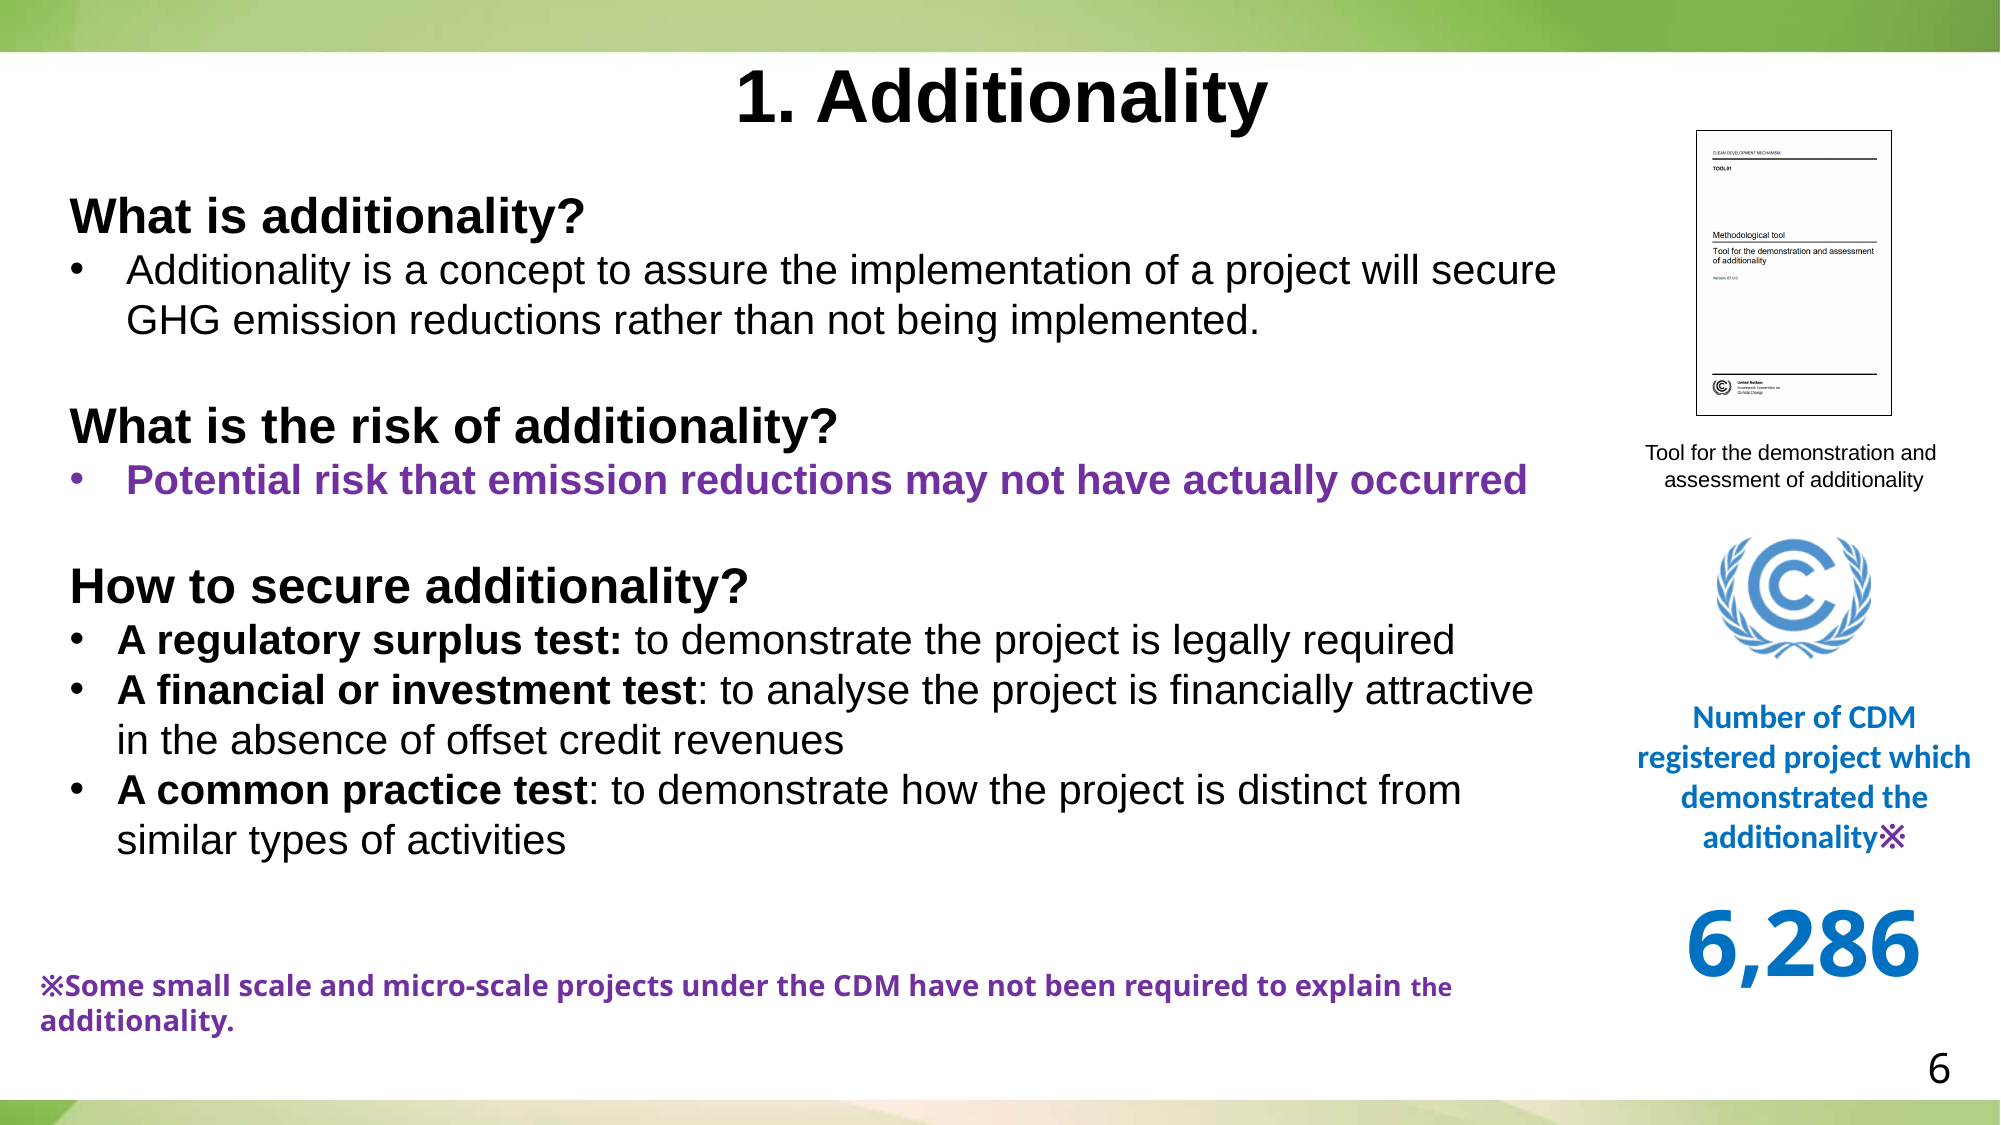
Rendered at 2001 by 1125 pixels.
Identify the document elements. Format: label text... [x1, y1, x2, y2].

text_box Tool for the demonstration and assessment of additionality [1587, 431, 2000, 499]
text_box Number of CDM registered project which demonstrated the additionality※ 6,286 [1610, 658, 1999, 1003]
text_box What is additionality? Additionality is a concept to assure the implementation of a project will secure GHG emission reductions rather than not being implemented. What is the risk of additionality? Potential risk that emission reductions may not have actually occurred How to secure additionality? A regulatory surplus test: to demonstrate the project is legally required A financial or investment test: to analyse the project is financially attractive in the absence of offset credit revenues A common practice test: to demonstrate how the project is distinct from similar types of activities [54, 175, 1578, 871]
picture [0, 0, 2001, 1125]
title 1. Additionality [102, 51, 1903, 144]
text_box ※Some small scale and micro-scale projects under the CDM have not been required to explain the additionality. [25, 959, 1663, 1045]
